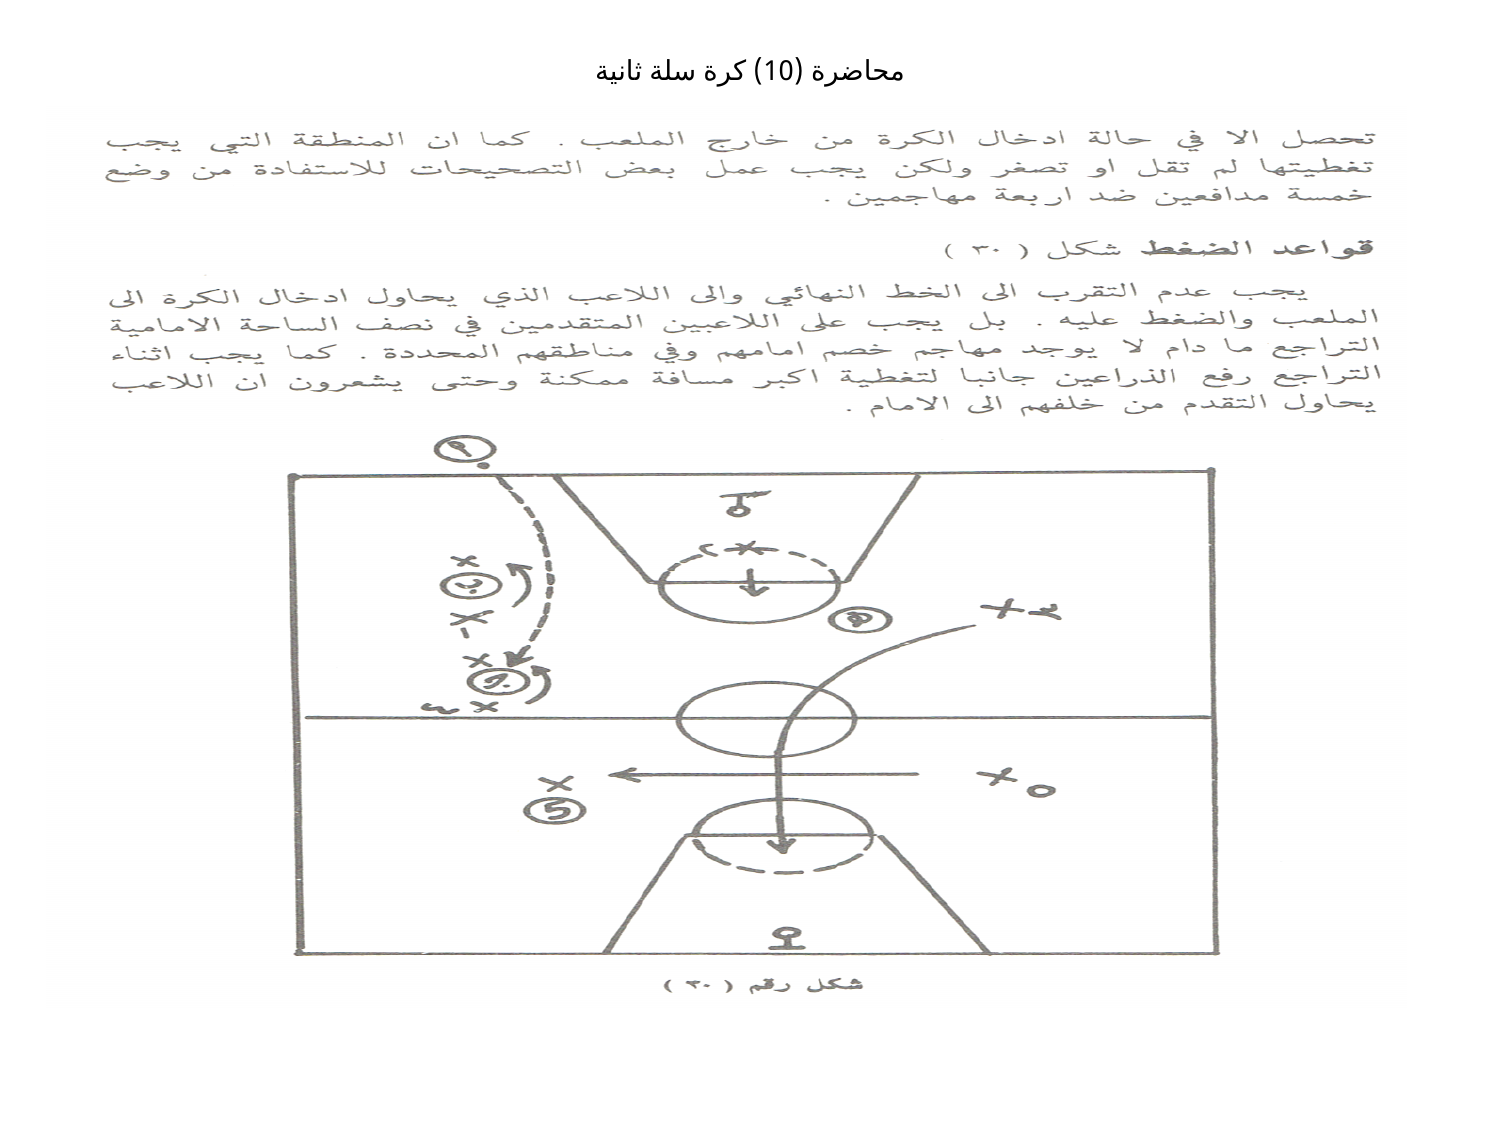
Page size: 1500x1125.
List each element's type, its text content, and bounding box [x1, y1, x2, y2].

title محاضرة (10) كرة سلة ثانية [75, 45, 1425, 94]
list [46, 105, 1407, 1008]
